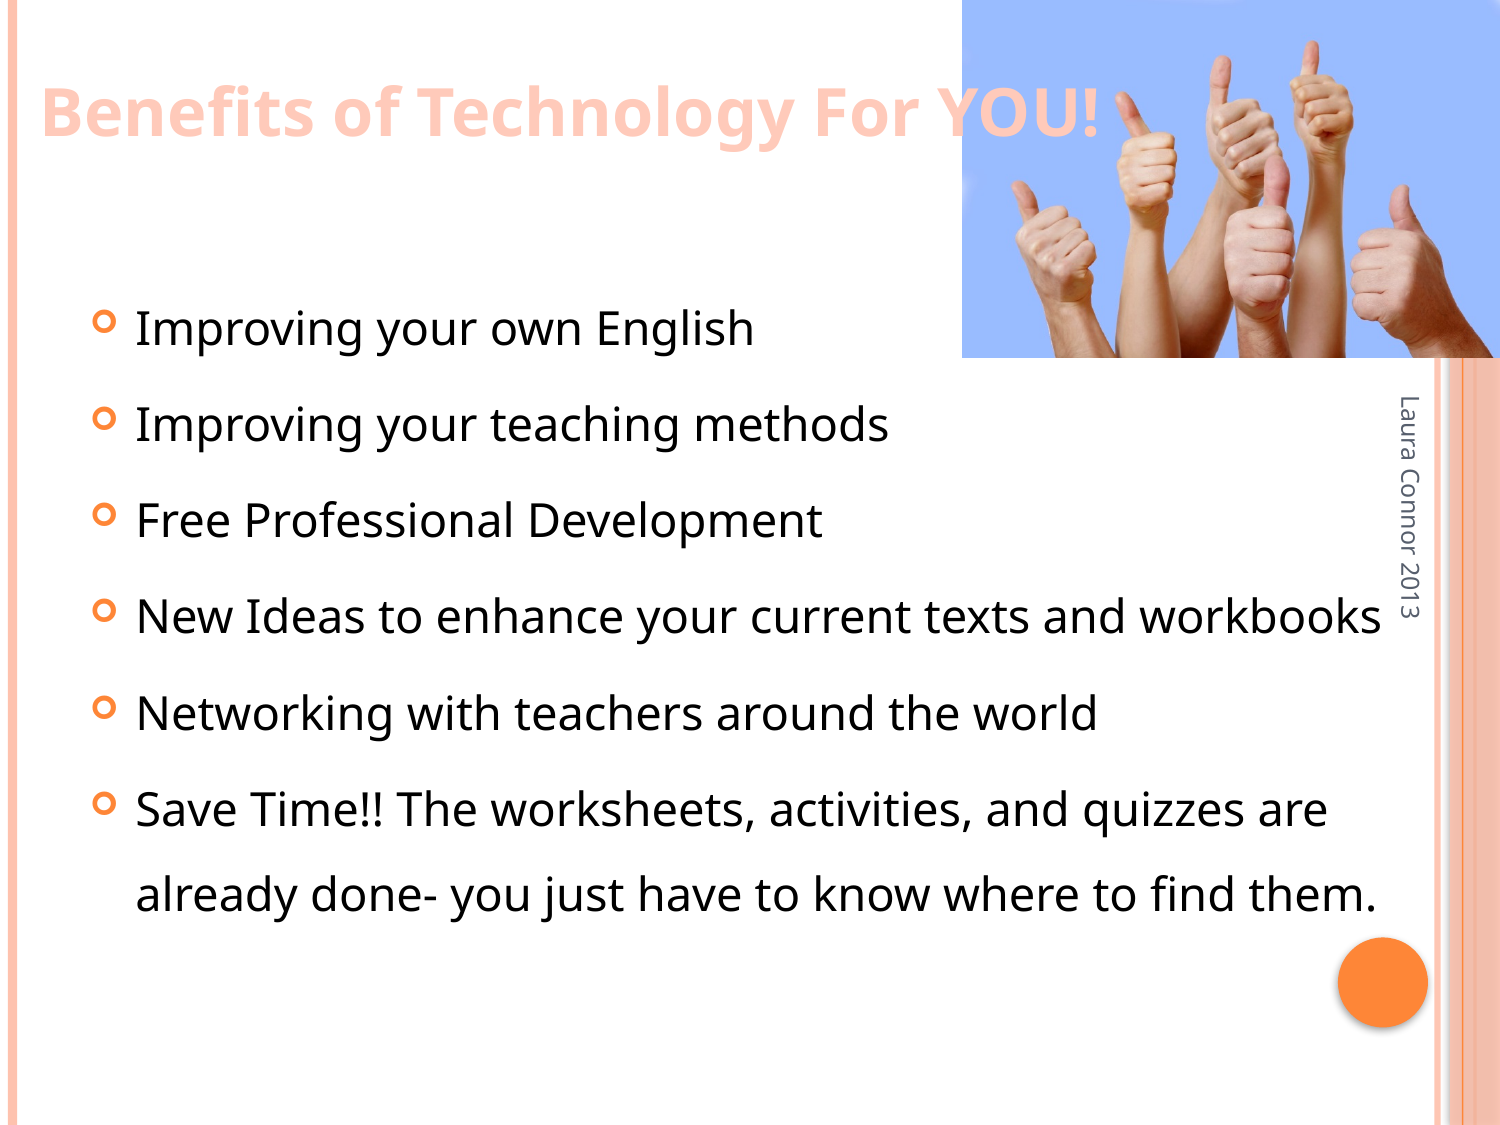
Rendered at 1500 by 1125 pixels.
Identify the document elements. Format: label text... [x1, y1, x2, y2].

picture [961, 0, 1500, 359]
footer Laura Connor 2013 [1379, 380, 1440, 906]
title Benefits of Technology For YOU! [24, 50, 956, 238]
list Improving your own English Improving your teaching methods Free Professional Development New Ideas to enhance your current texts and workbooks Networking with teachers around the world Save Time!! The worksheets, activities, and quizzes are already done- you just have to know where to find them. [75, 262, 1438, 1063]
